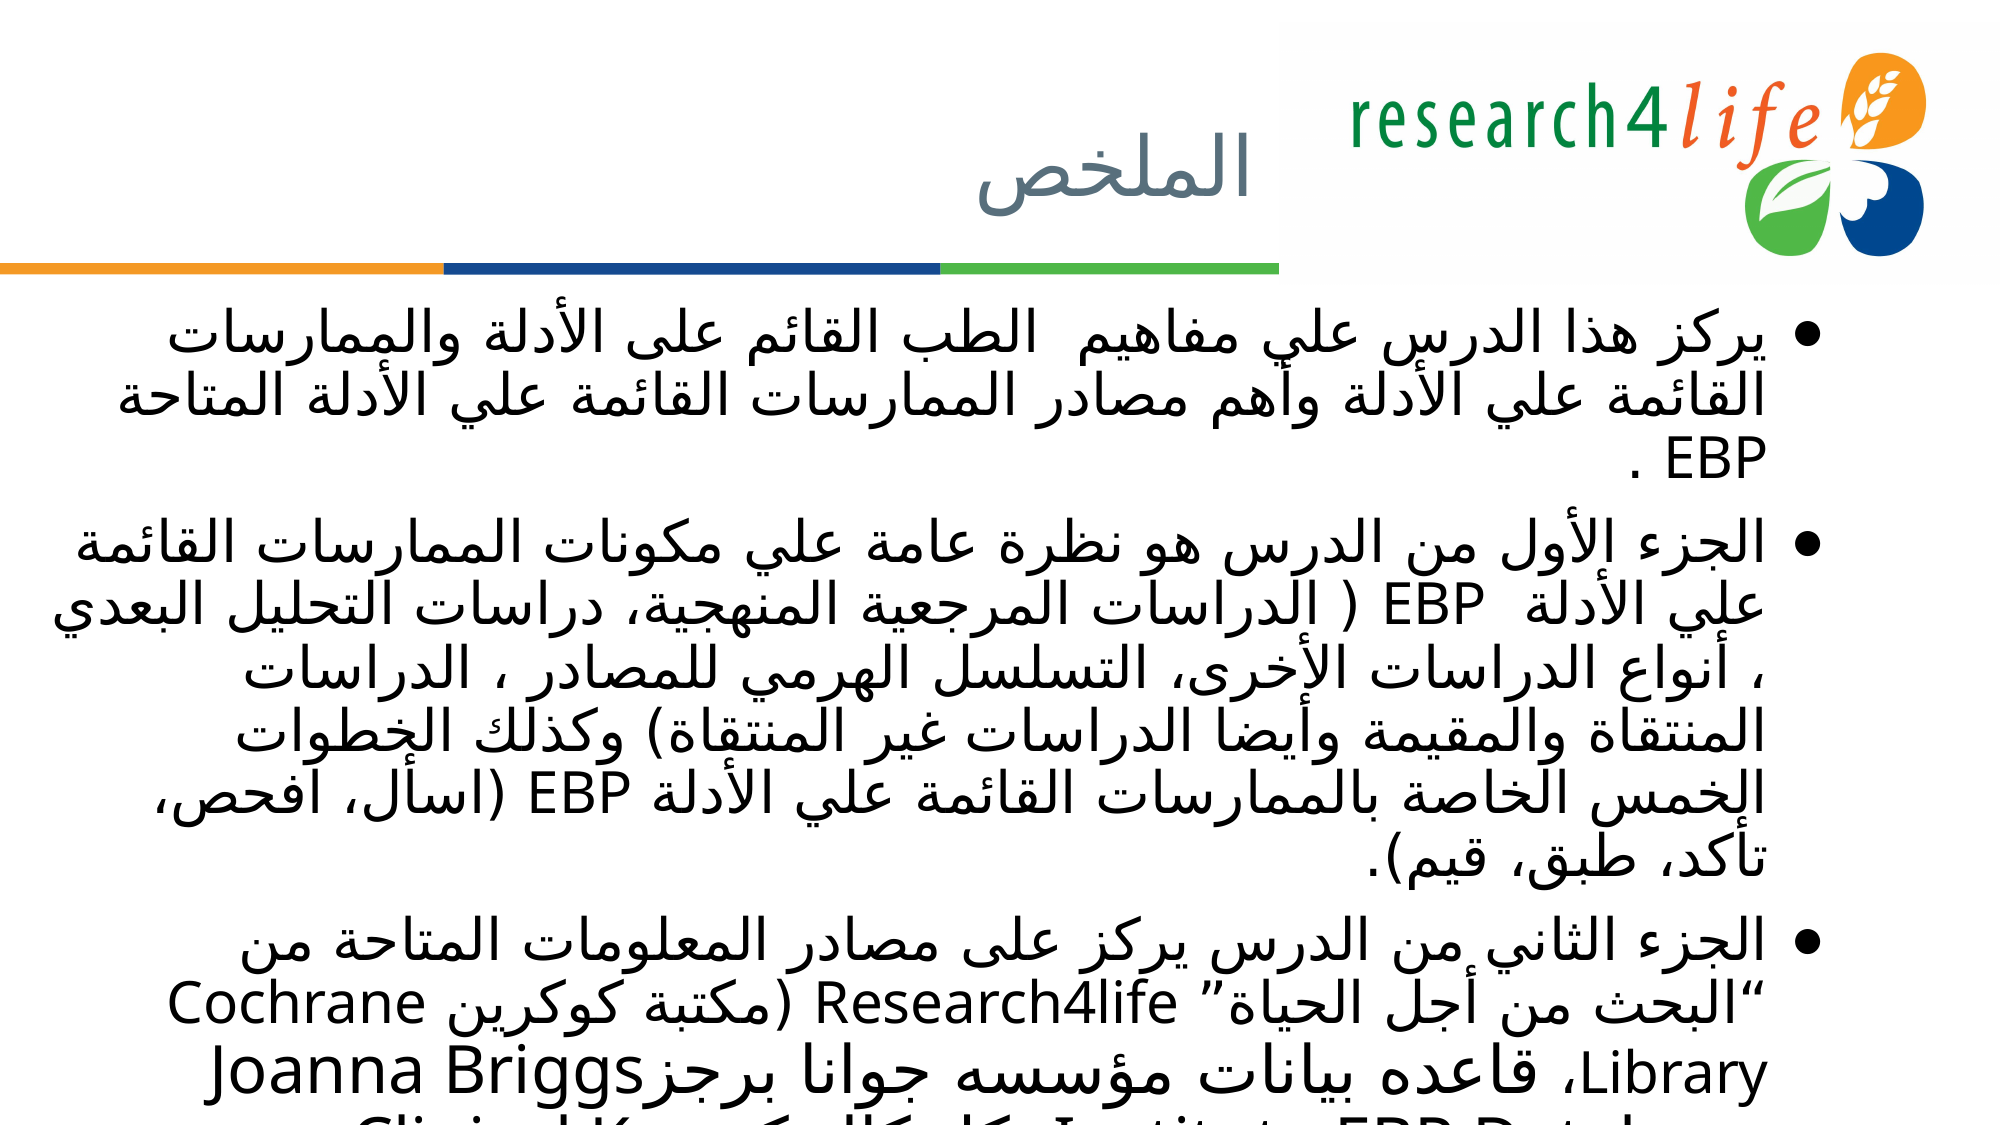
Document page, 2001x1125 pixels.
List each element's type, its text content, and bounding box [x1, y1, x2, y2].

title الملخص [0, 117, 1270, 295]
list يركز هذا الدرس علي مفاهيم الطب القائم على الأدلة والممارسات القائمة علي الأدلة وأهم مصادر الممارسات القائمة علي الأدلة المتاحة EBP . الجزء الأول من الدرس هو نظرة عامة علي مكونات الممارسات القائمة علي الأدلة EBP ( الدراسات المرجعية المنهجية، دراسات التحليل البعدي ، أنواع الدراسات الأخرى، التسلسل الهرمي للمصادر ، الدراسات المنتقاة والمقيمة وأيضا الدراسات غير المنتقاة) وكذلك الخطوات الخمس الخاصة بالممارسات القائمة علي الأدلة EBP (اسأل، افحص، تأكد، طبق، قيم). الجزء الثاني من الدرس يركز على مصادر المعلومات المتاحة من “البحث من أجل الحياة” Research4life (مكتبة كوكرين Cochrane Library، قاعده بيانات مؤسسه جوانا برجزJoanna Briggs Institute EBP Database، كلينكال كيClinical Key ، اسينشيال ايفيدنس بلسEssential Evidence Plus)، PubMed ( الاستفسارات الإكلينيكية وفلاتر أنواع المقالات ) والانترنت. [34, 294, 1916, 1096]
picture [1279, 22, 2000, 285]
